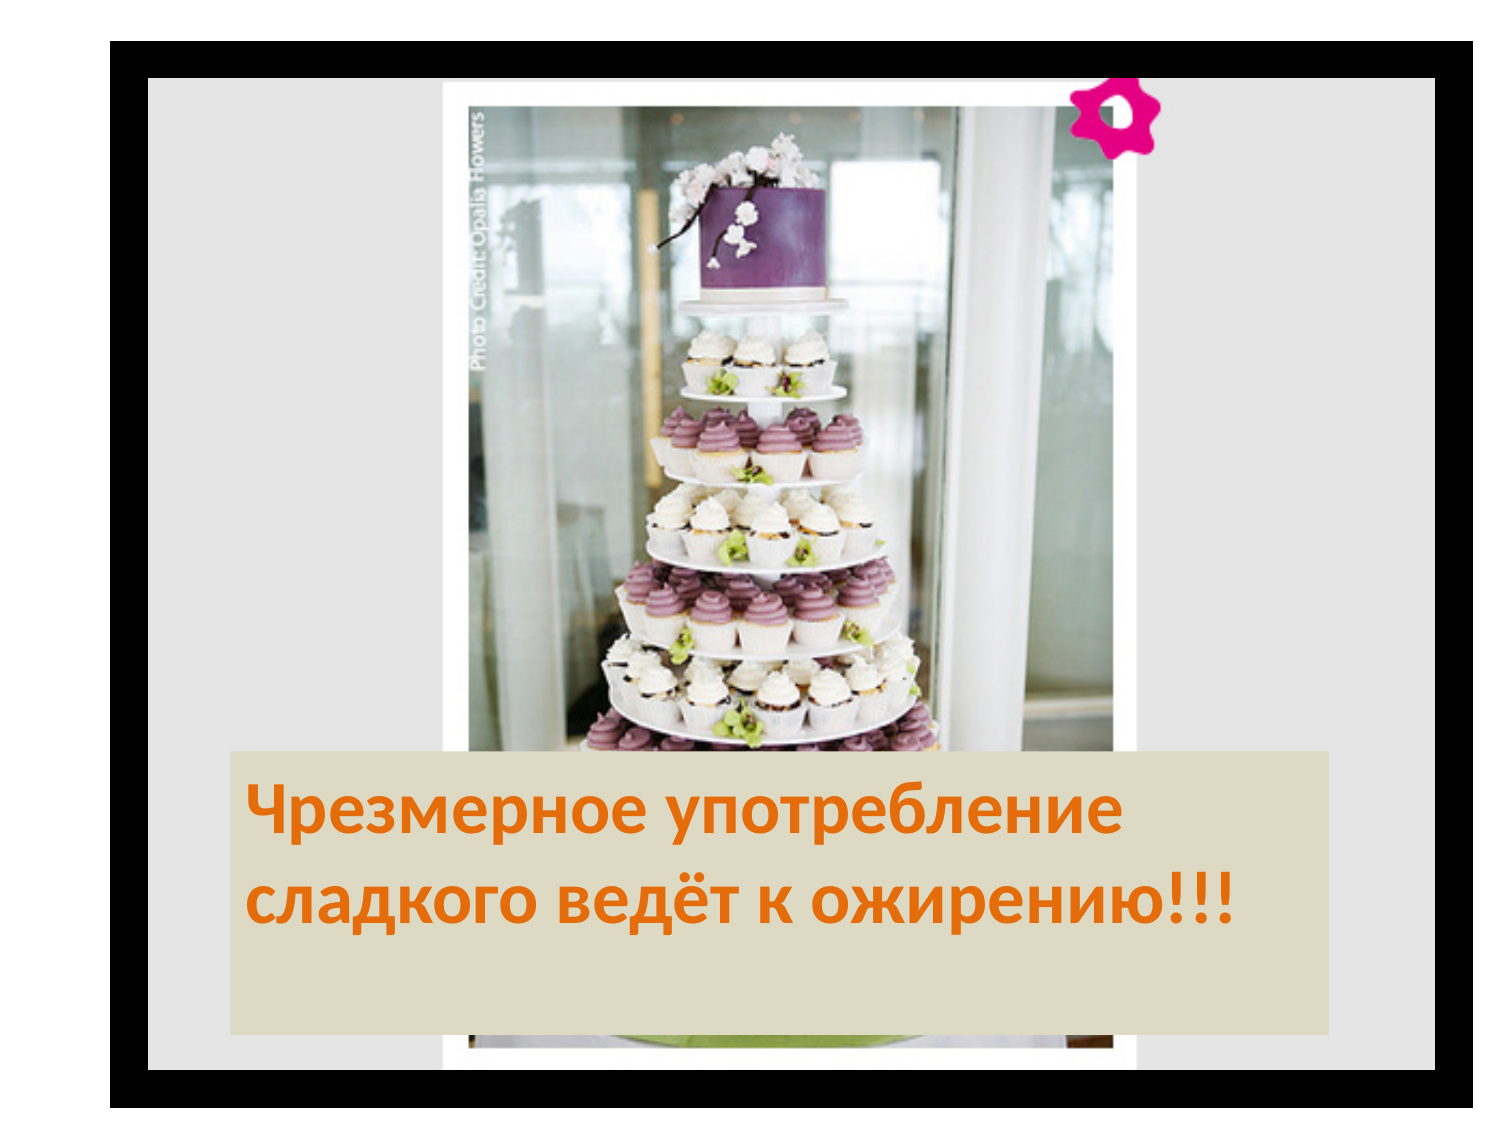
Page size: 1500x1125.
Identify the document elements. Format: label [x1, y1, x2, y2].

picture [147, 77, 1436, 1071]
